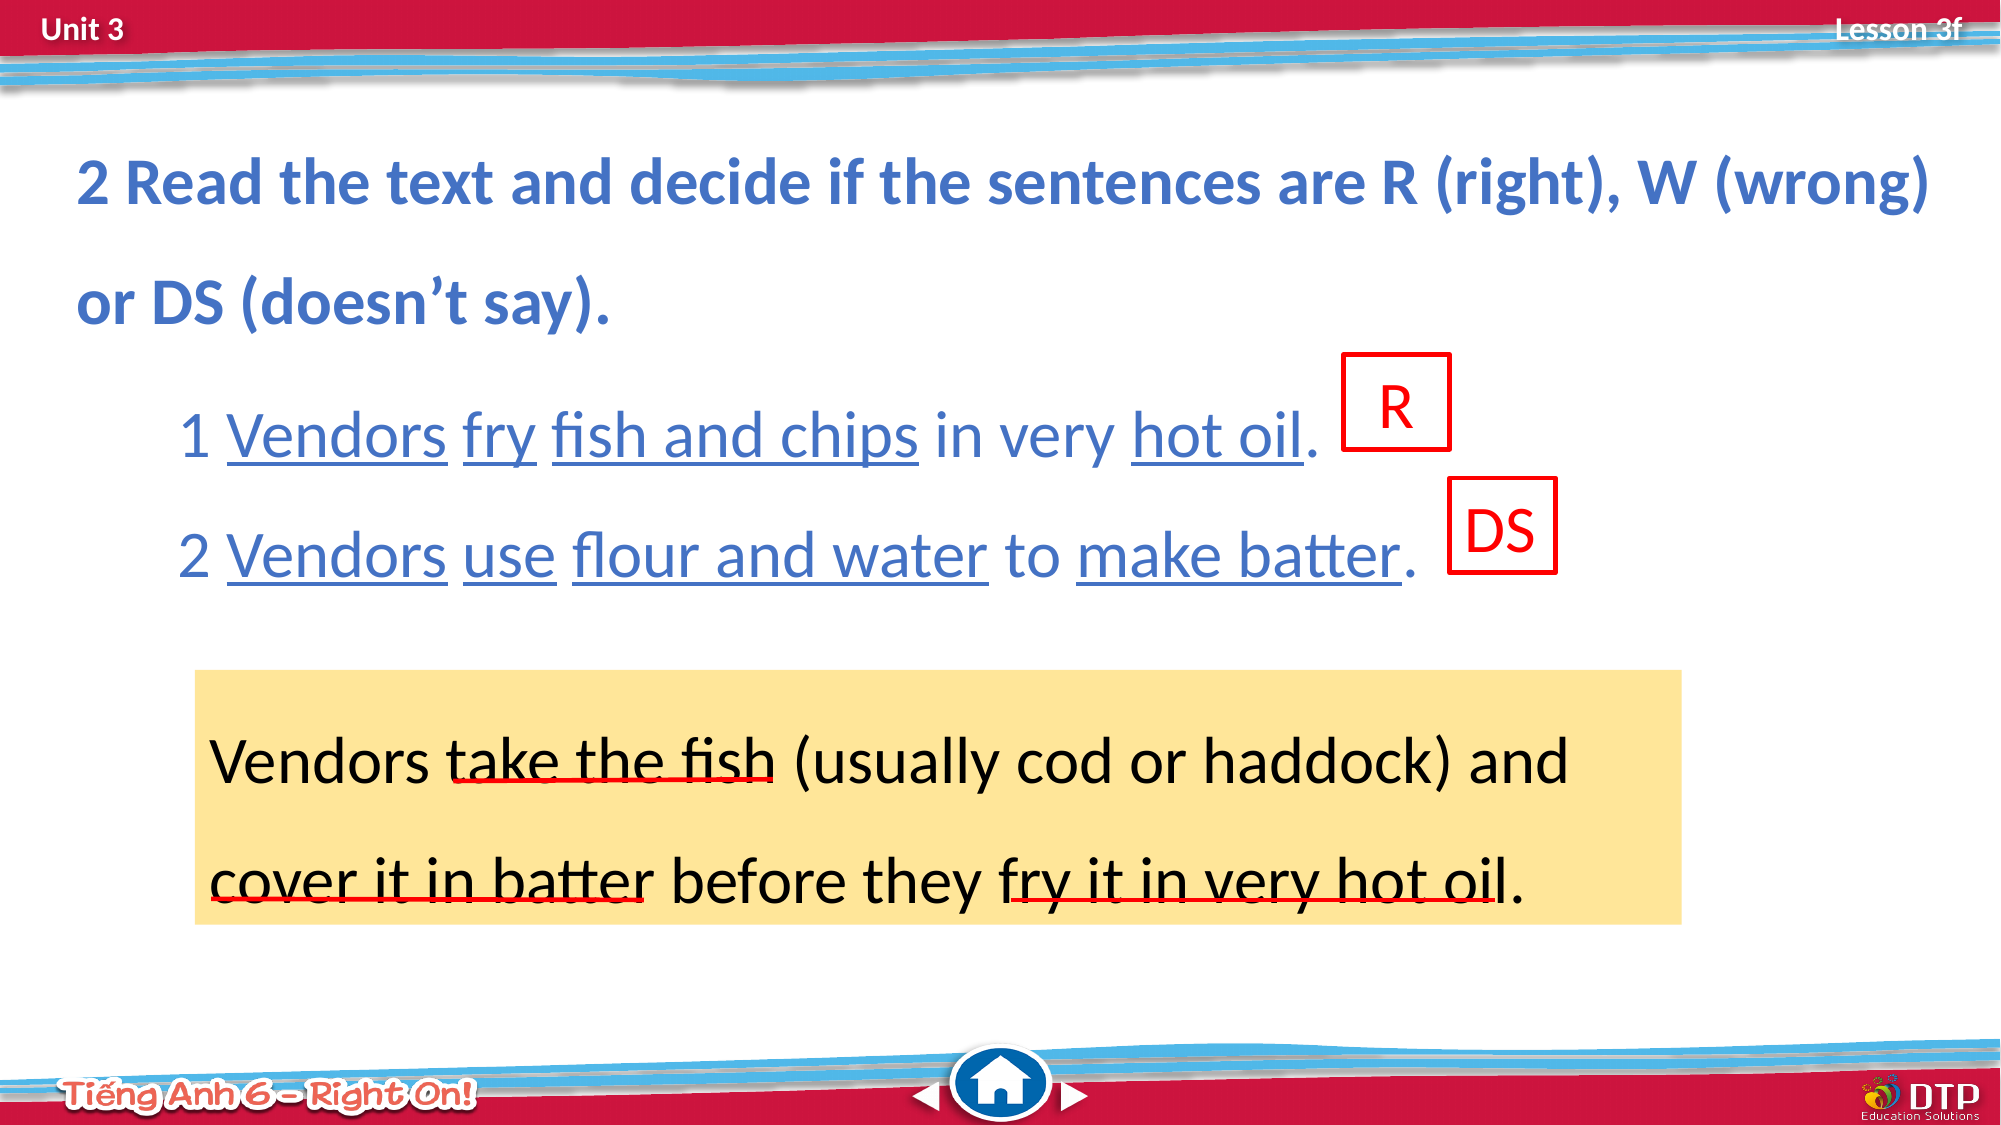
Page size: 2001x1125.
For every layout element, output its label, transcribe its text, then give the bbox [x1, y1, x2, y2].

text_box DS [1449, 478, 1556, 573]
picture [0, 0, 2000, 1125]
text_box R [1343, 354, 1450, 450]
text_box 1 Vendors fry fish and chips in very hot oil. 2 Vendors use flour and water to make batter. [163, 343, 1774, 718]
text_box 2 Read the text and decide if the sentences are R (right), W (wrong) or DS (doesn’t say). [61, 90, 1960, 346]
text_box Vendors take the fish (usually cod or haddock) and cover it in batter before they fry it in very hot oil. [194, 669, 1682, 925]
